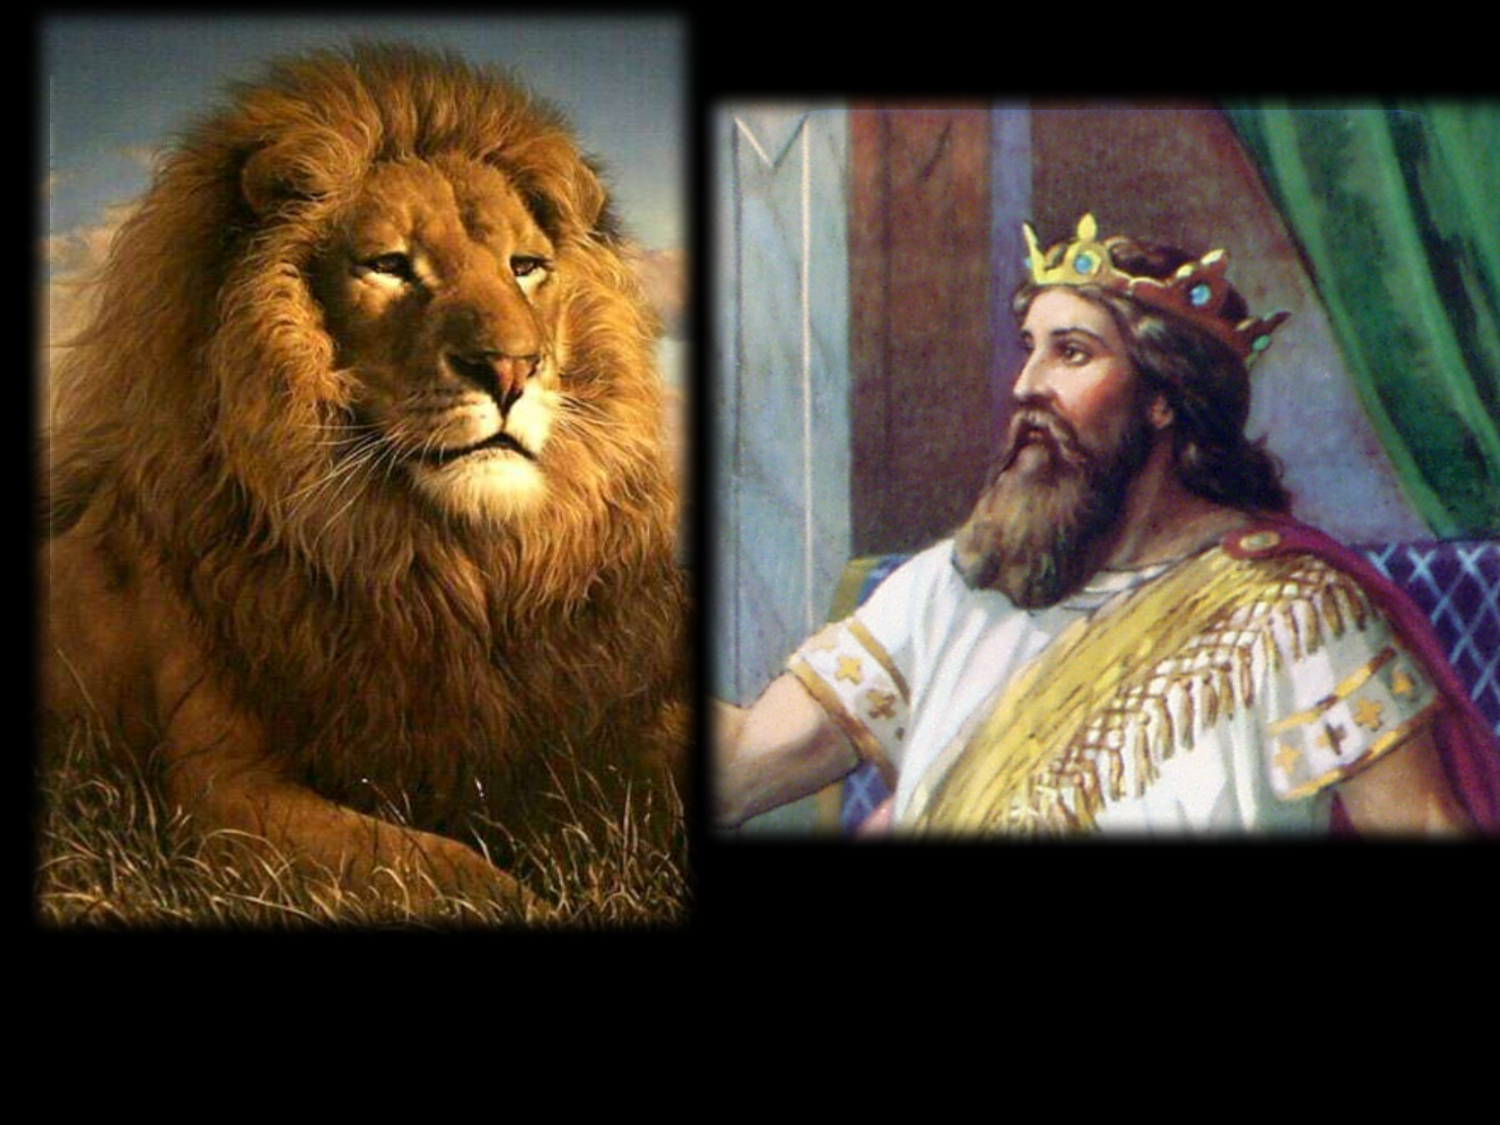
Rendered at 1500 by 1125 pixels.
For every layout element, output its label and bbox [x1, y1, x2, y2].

picture [24, 0, 1500, 938]
